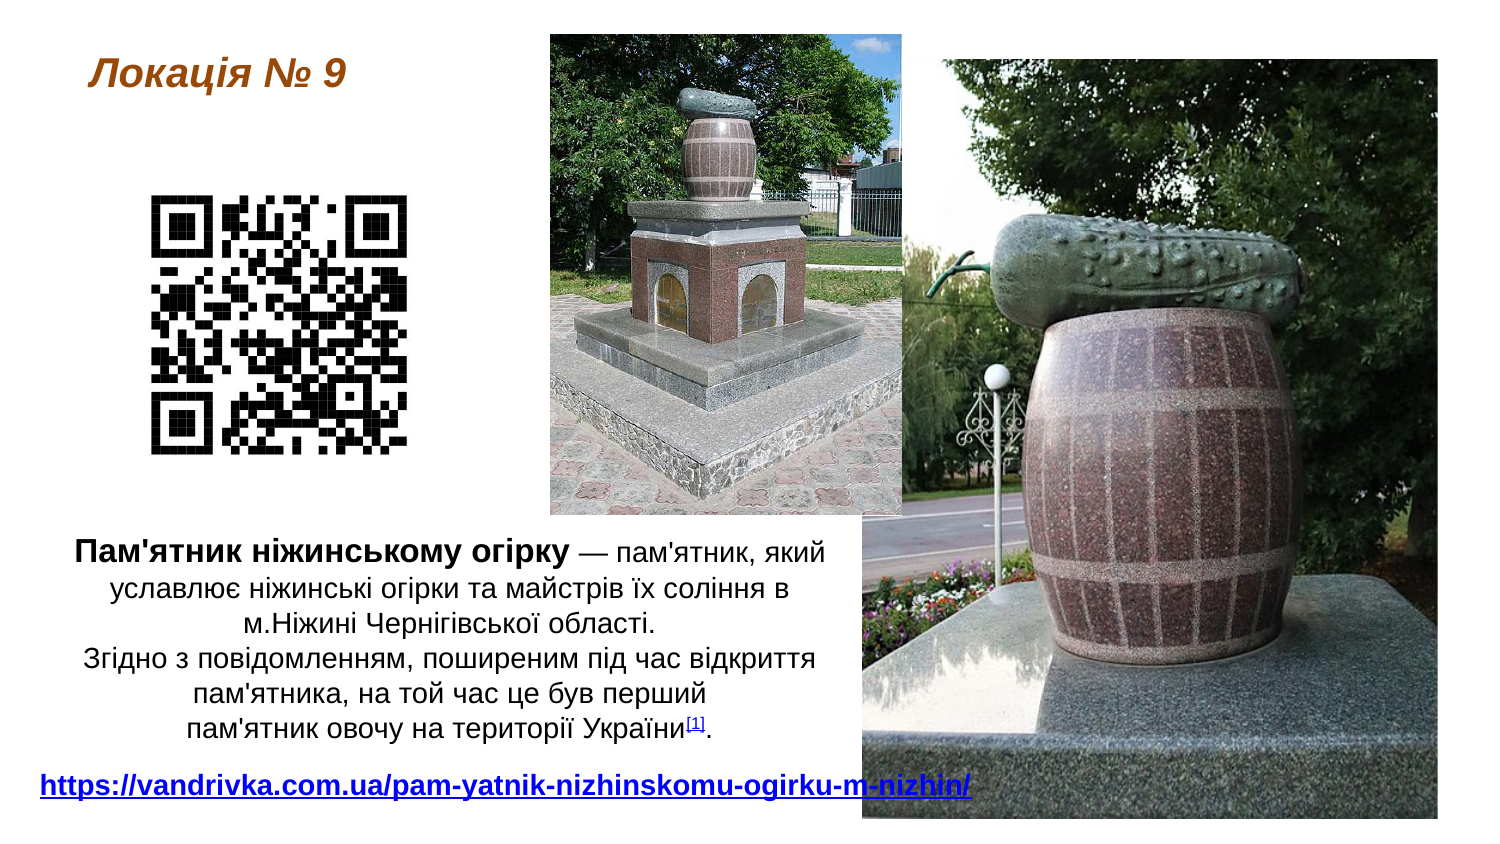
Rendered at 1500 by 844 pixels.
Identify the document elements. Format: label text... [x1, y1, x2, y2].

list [137, 184, 422, 467]
picture [549, 34, 1440, 819]
title Локація № 9 [75, 0, 1425, 141]
text_box Пам'ятник ніжинському огірку — пам'ятник, який уславлює ніжинські огірки та майстрів їх соління в м.Ніжині Чернігівської області. Згідно з повідомленням, поширеним під час відкриття пам'ятника, на той час це був перший пам'ятник овочу на території України[1]. [50, 521, 850, 752]
text_box https://vandrivka.com.ua/pam-yatnik-nizhinskomu-ogirku-m-nizhin/ [24, 759, 857, 809]
